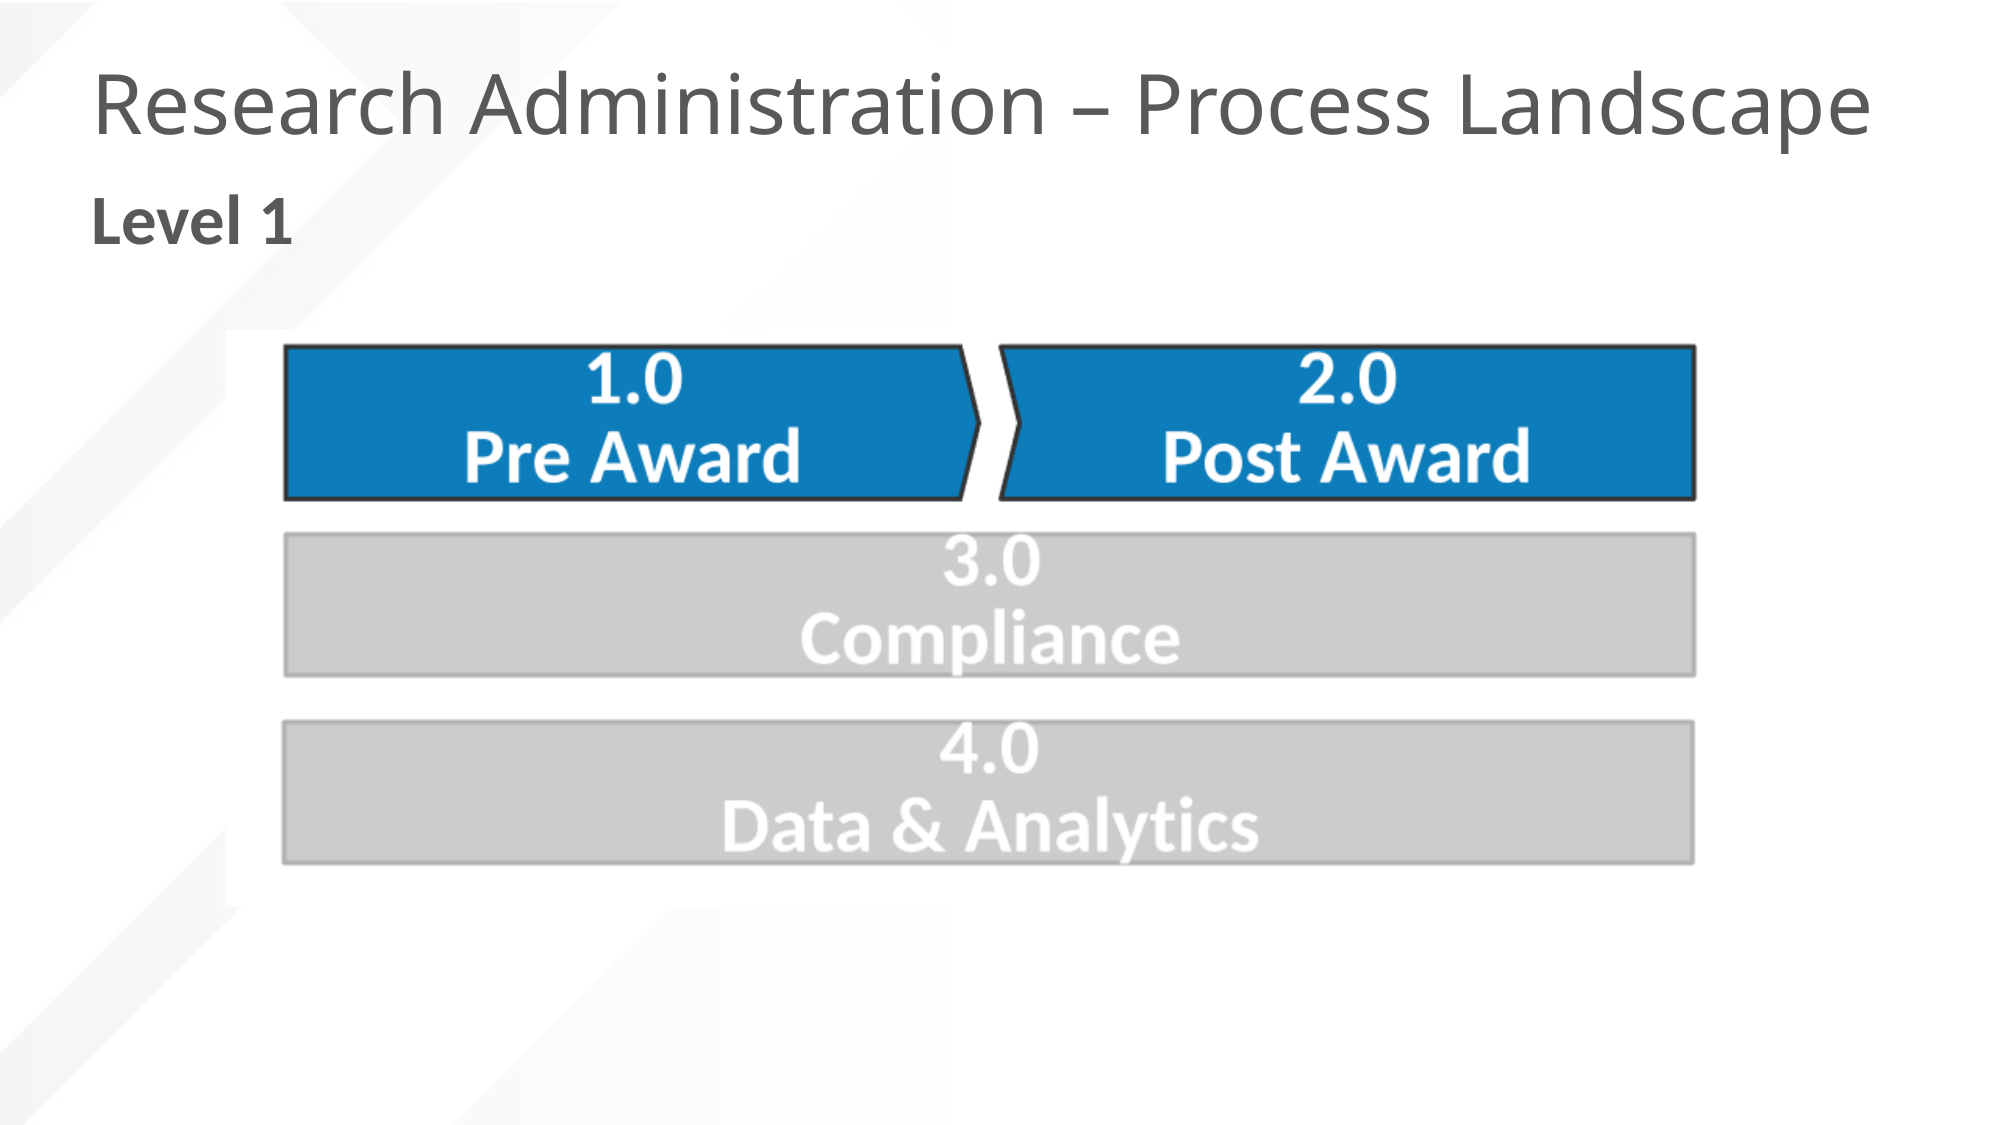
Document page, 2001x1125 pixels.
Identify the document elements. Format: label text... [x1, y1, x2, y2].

picture [0, 0, 2001, 1125]
list Level 1 [76, 175, 1438, 279]
title Research Administration – Process Landscape [76, 54, 1930, 179]
